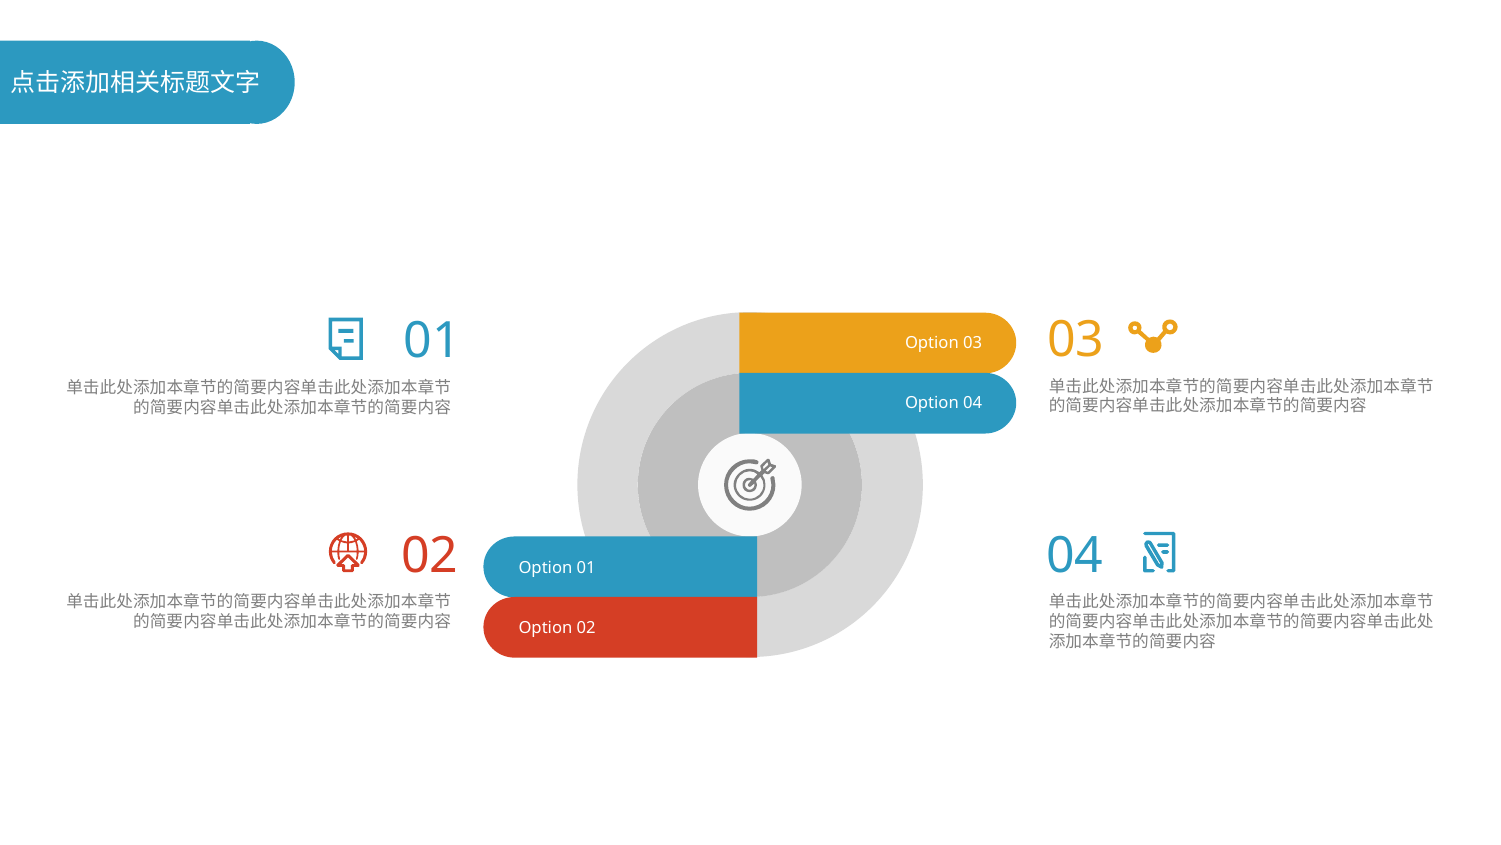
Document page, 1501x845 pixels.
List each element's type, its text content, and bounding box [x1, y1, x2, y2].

text_box 单击此处添加本章节的简要内容单击此处添加本章节的简要内容单击此处添加本章节的简要内容单击此处添加本章节的简要内容 [1033, 583, 1459, 659]
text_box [328, 317, 363, 360]
text_box 单击此处添加本章节的简要内容单击此处添加本章节的简要内容单击此处添加本章节的简要内容 [41, 368, 467, 424]
text_box 单击此处添加本章节的简要内容单击此处添加本章节的简要内容单击此处添加本章节的简要内容 [1033, 367, 1459, 423]
text_box 04 [1031, 514, 1119, 590]
text_box [328, 532, 368, 573]
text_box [1143, 531, 1176, 573]
text_box 单击此处添加本章节的简要内容单击此处添加本章节的简要内容单击此处添加本章节的简要内容 [41, 583, 467, 639]
text_box 01 [388, 300, 476, 376]
text_box [1128, 319, 1178, 353]
text_box 02 [386, 514, 473, 590]
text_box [483, 312, 1017, 658]
text_box 03 [1031, 299, 1119, 374]
